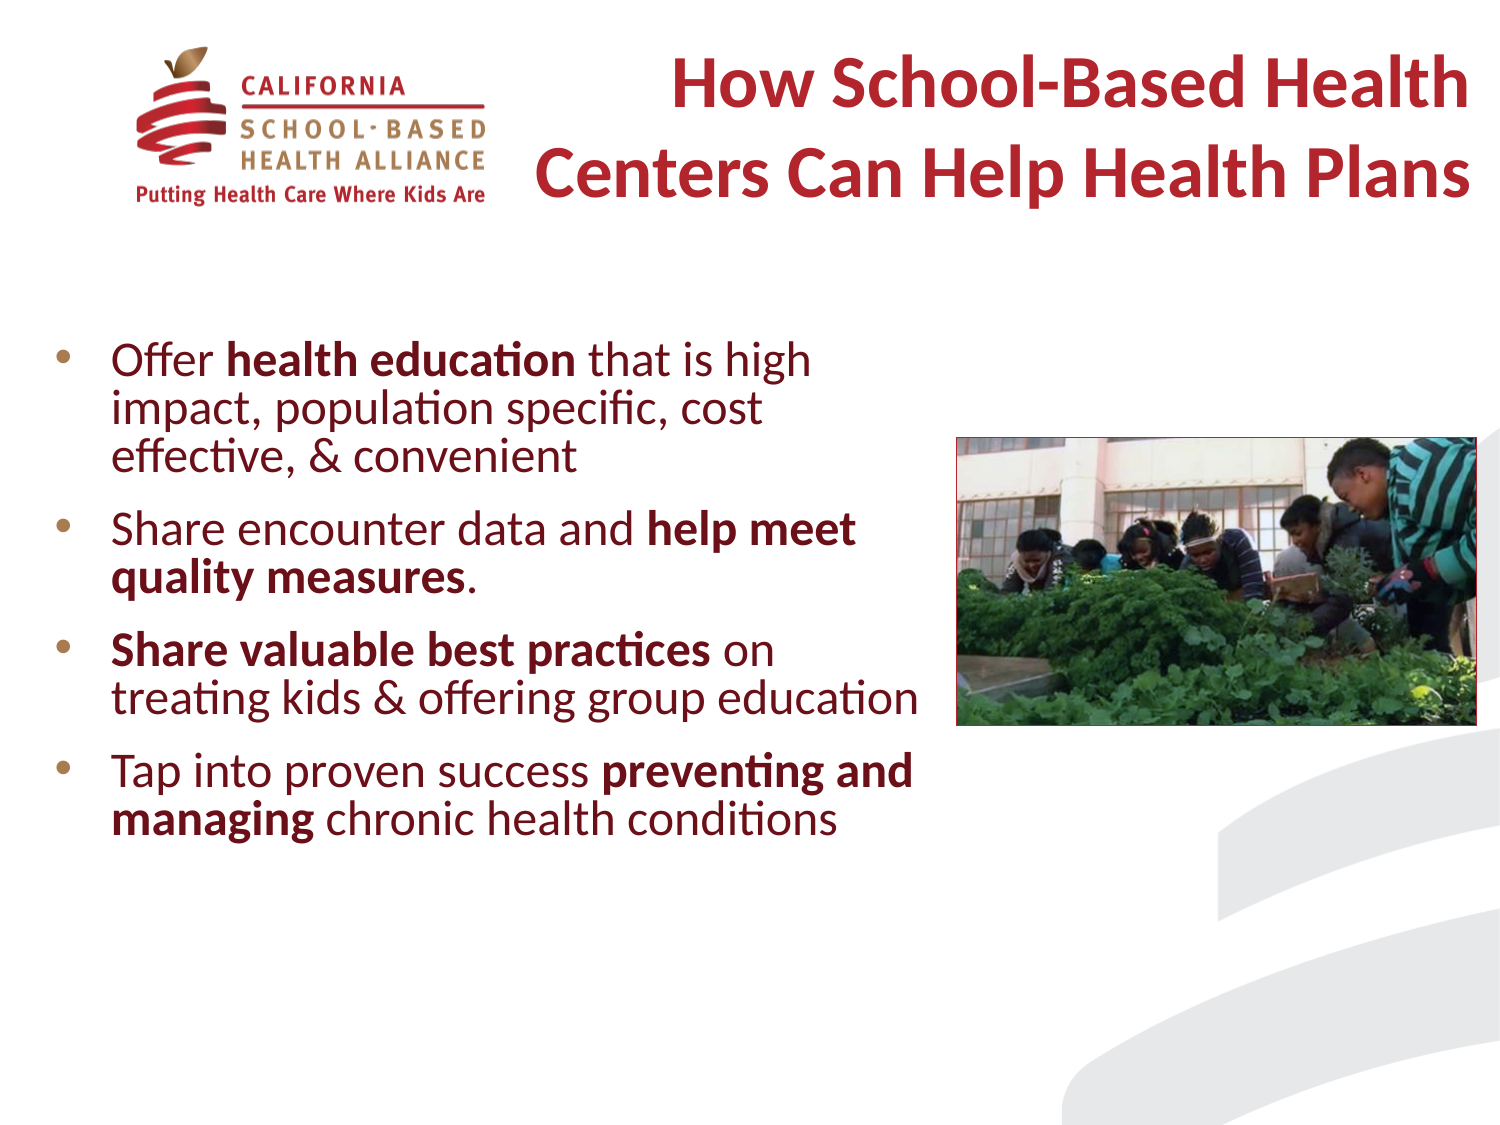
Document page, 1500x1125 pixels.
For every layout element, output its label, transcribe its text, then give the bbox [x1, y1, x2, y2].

list Offer health education that is high impact, population specific, cost effective, & convenient Share encounter data and help meet quality measures. Share valuable best practices on treating kids & offering group education Tap into proven success preventing and managing chronic health conditions [37, 330, 936, 1121]
picture [956, 428, 1500, 1125]
picture [88, 0, 540, 253]
text_box How School-Based Health Centers Can Help Health Plans [543, 24, 1488, 228]
